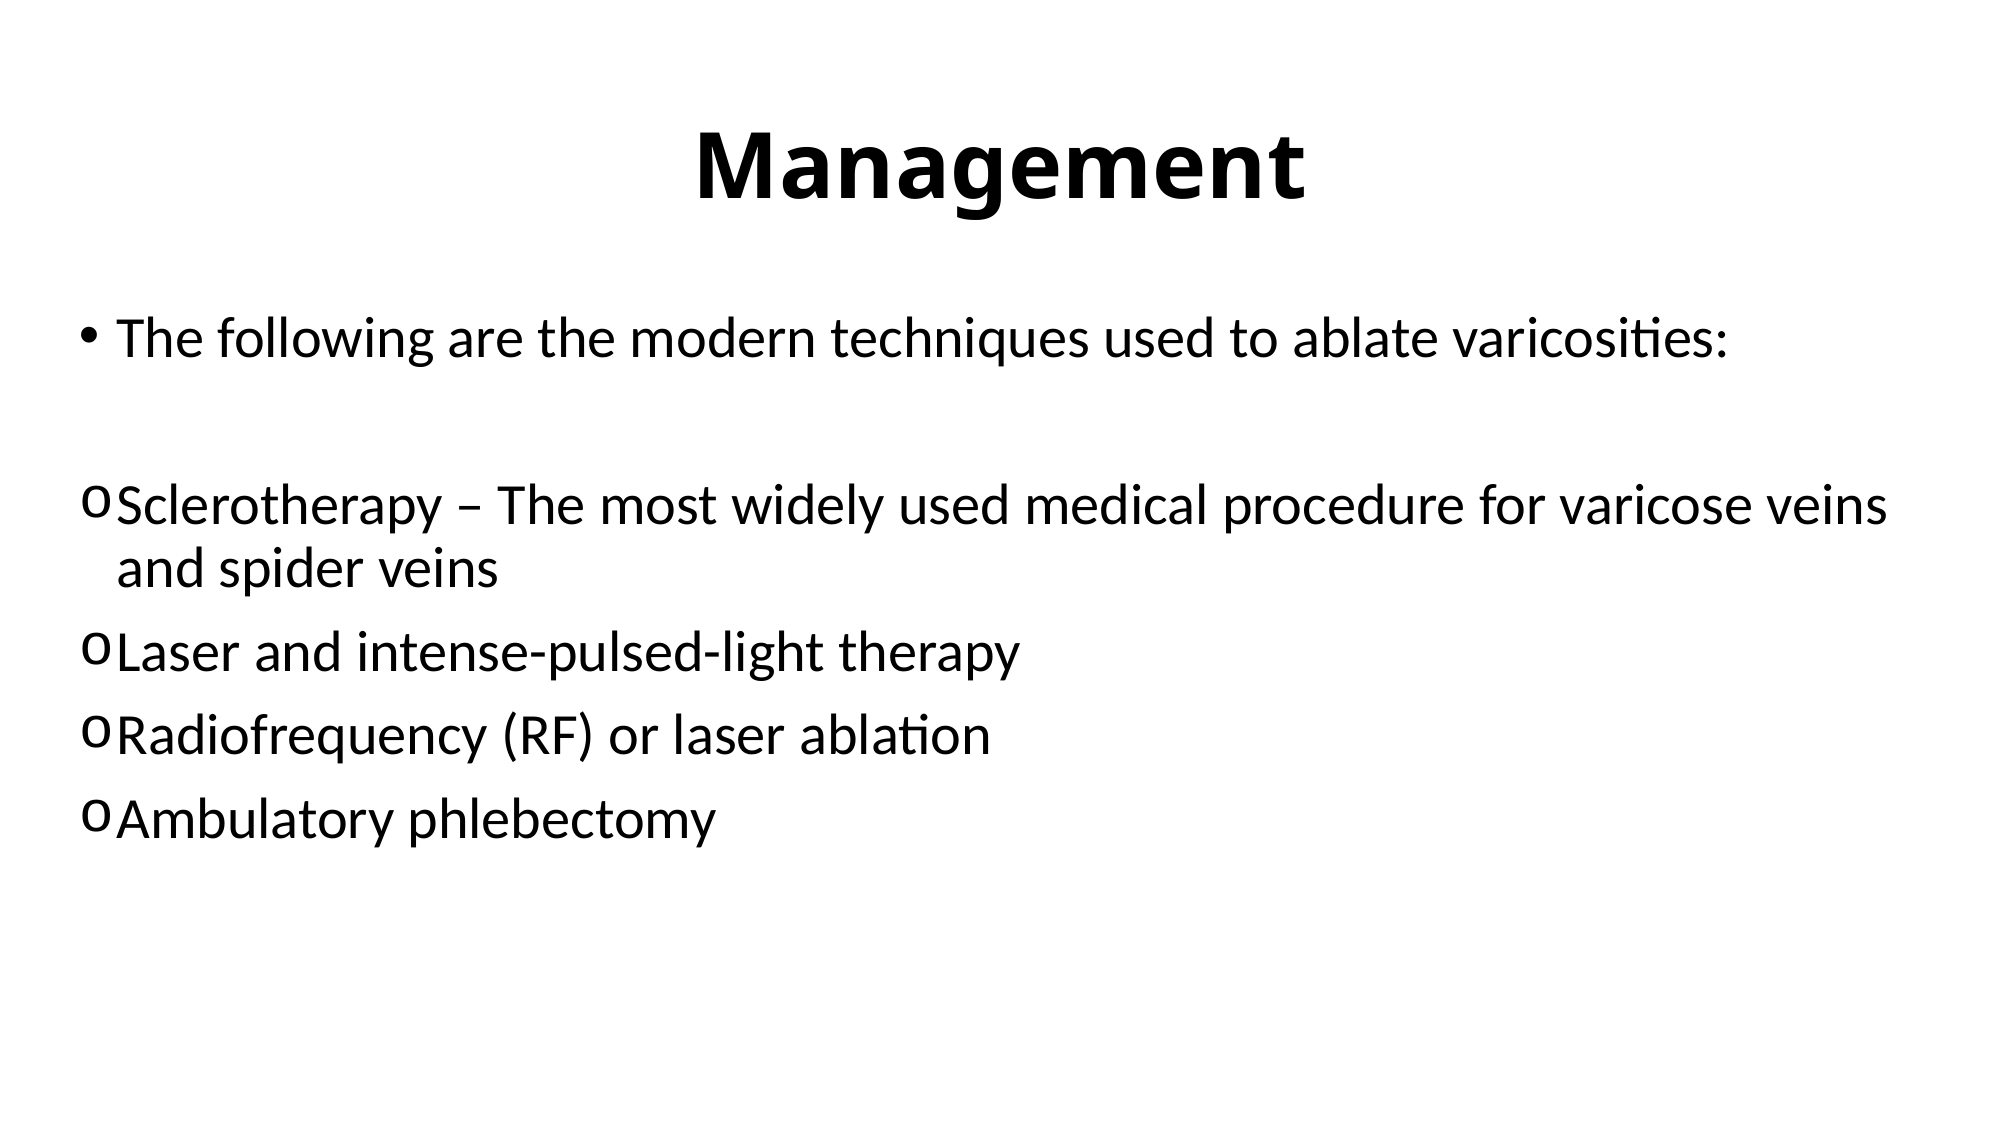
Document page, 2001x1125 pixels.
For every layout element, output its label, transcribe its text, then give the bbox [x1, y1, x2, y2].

title Management [137, 59, 1863, 278]
list The following are the modern techniques used to ablate varicosities: Sclerotherapy – The most widely used medical procedure for varicose veins and spider veins Laser and intense-pulsed-light therapy Radiofrequency (RF) or laser ablation Ambulatory phlebectomy [63, 299, 1970, 1014]
